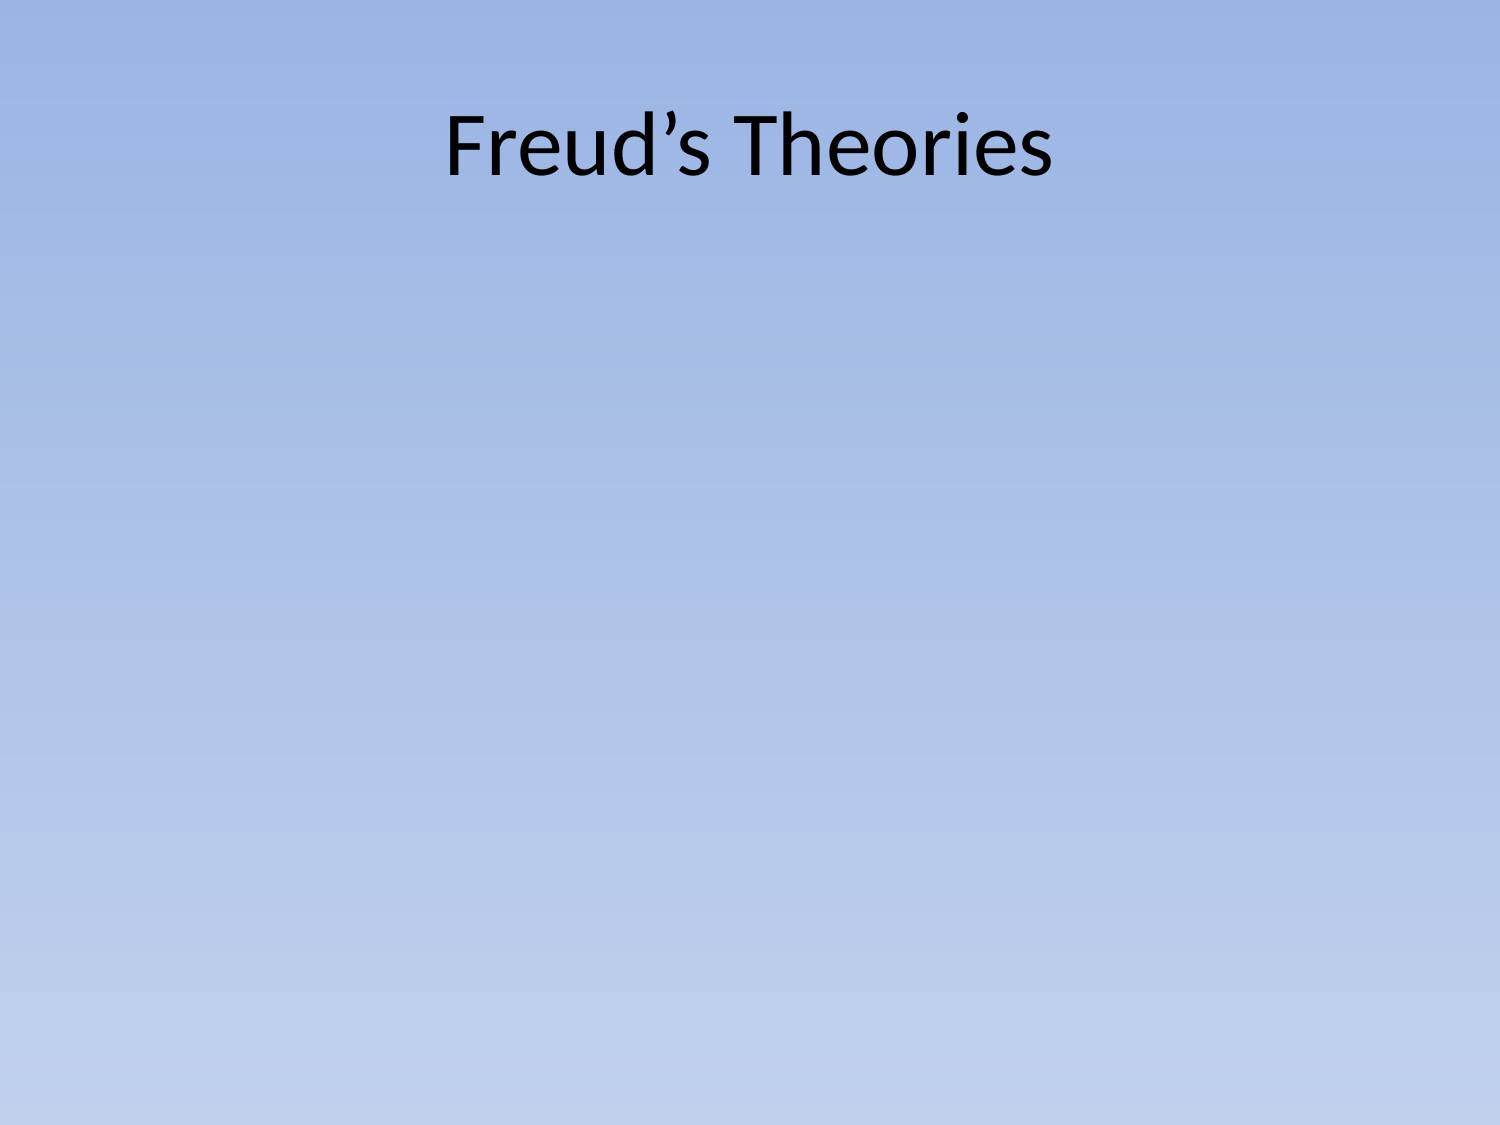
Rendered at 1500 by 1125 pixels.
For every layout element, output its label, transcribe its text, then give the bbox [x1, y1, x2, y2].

title Freud’s Theories [75, 45, 1425, 233]
